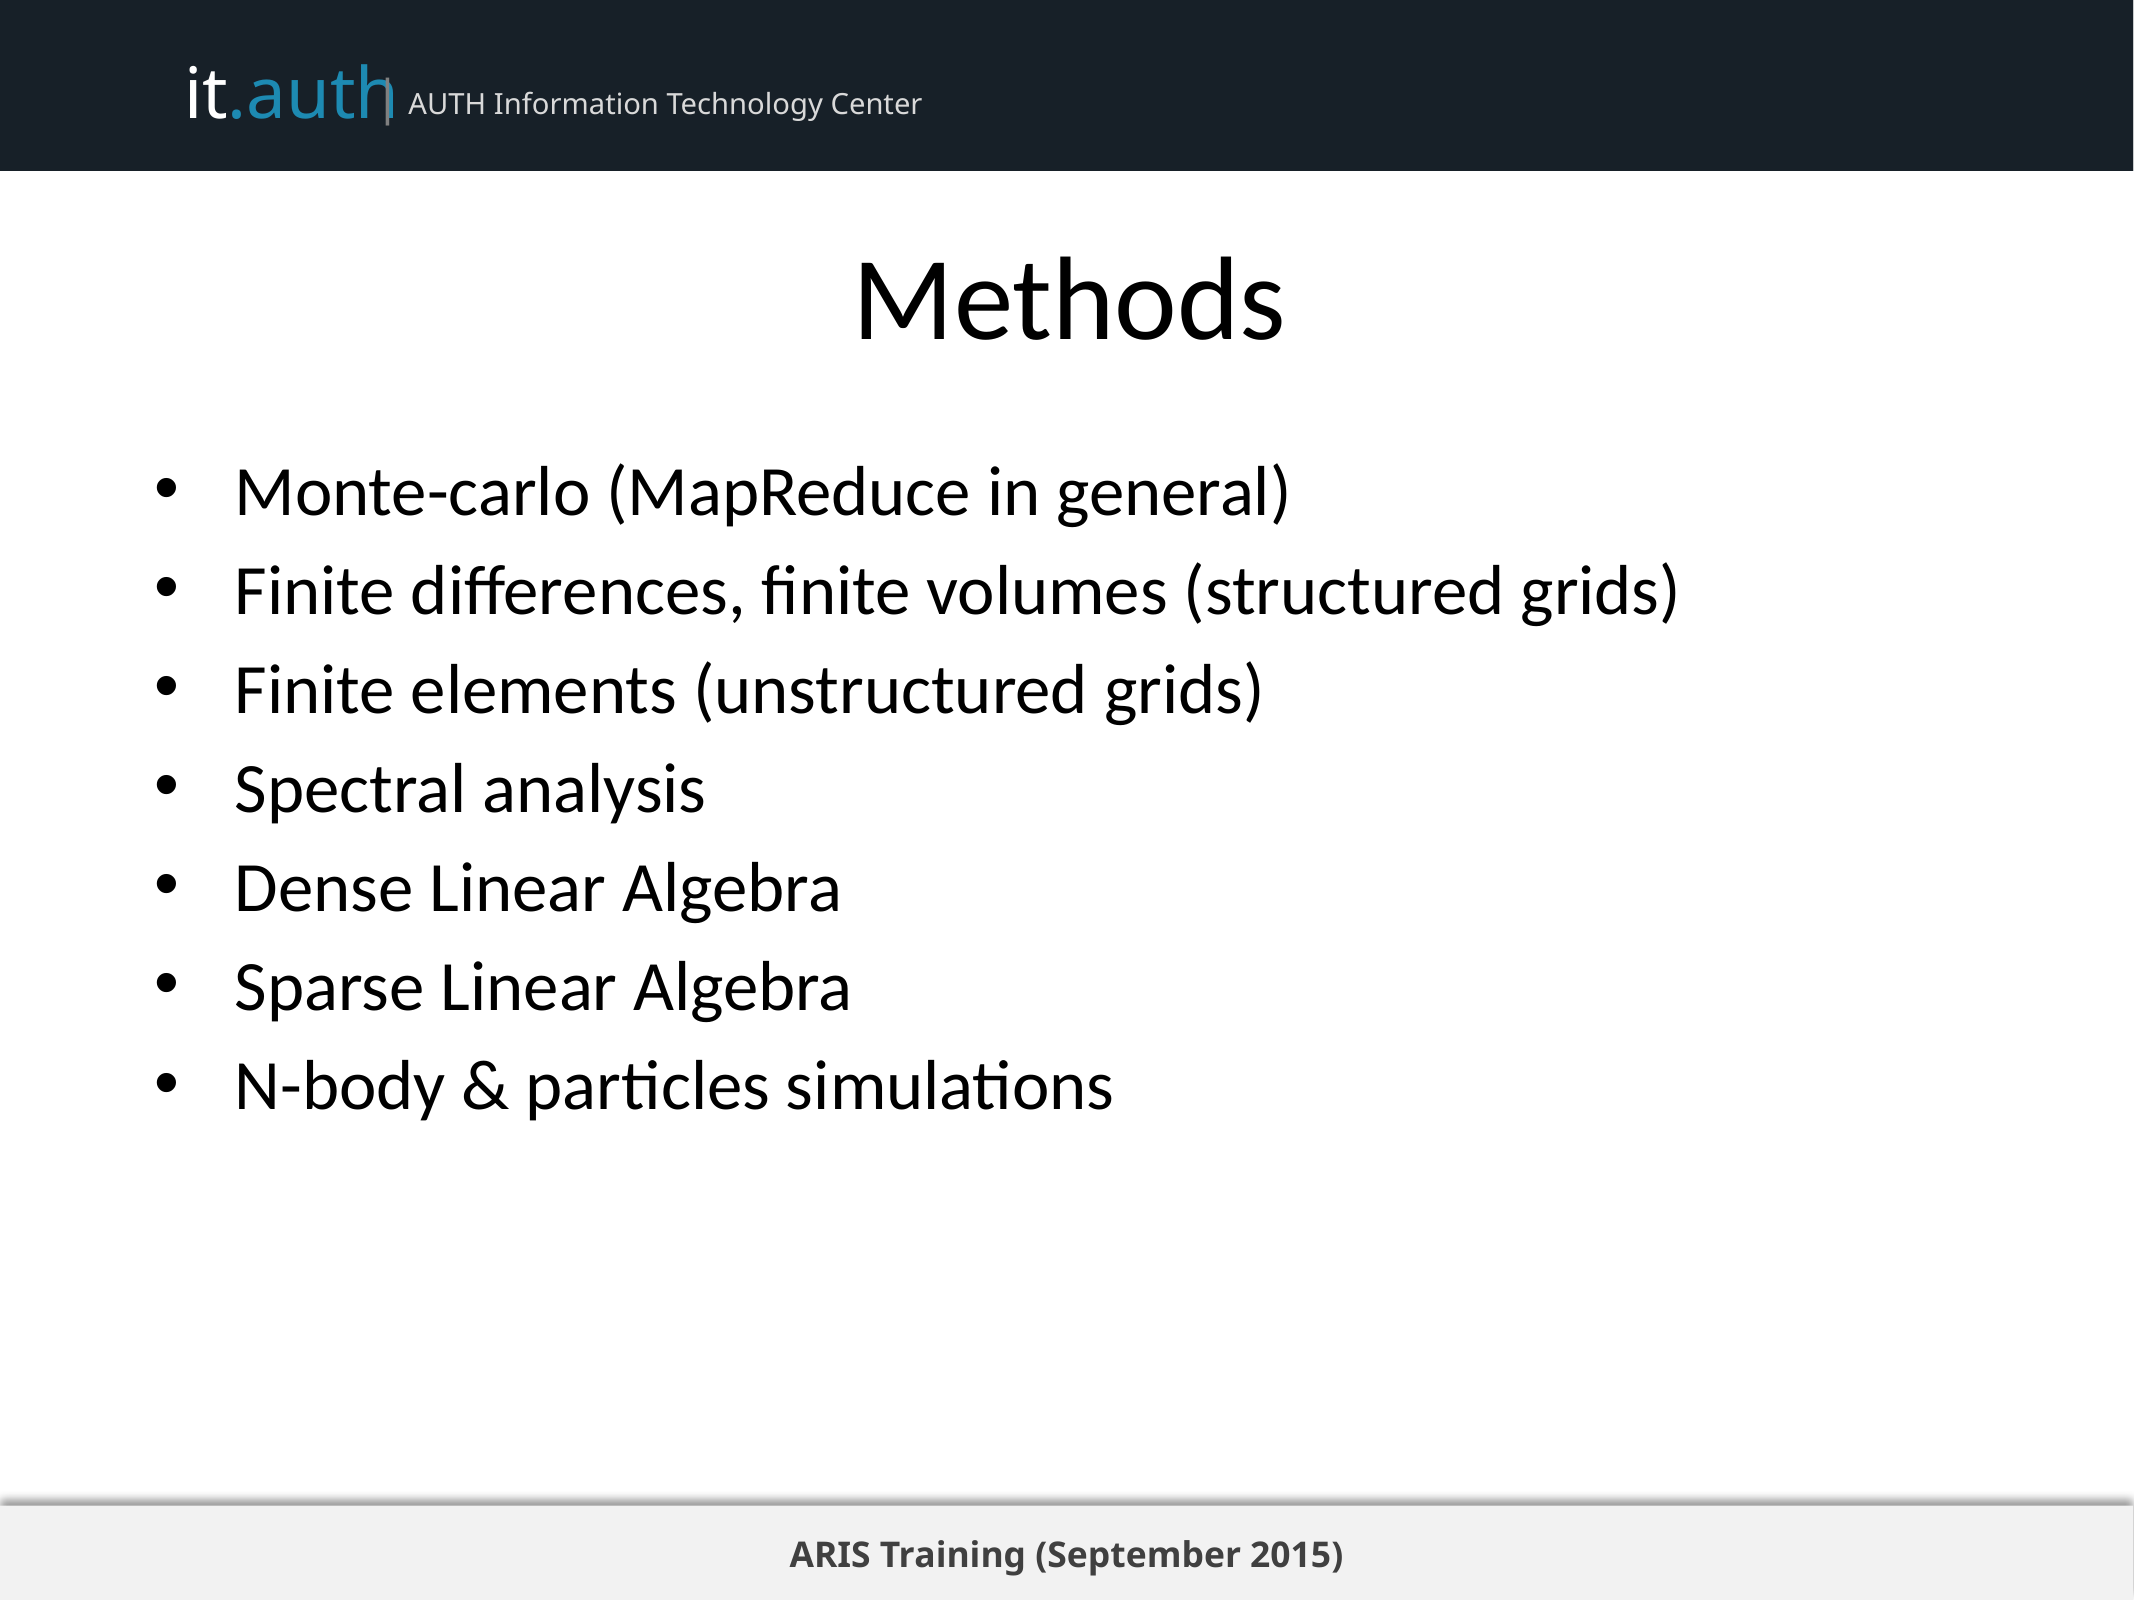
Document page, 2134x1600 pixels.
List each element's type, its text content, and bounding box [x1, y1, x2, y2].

list Monte-carlo (MapReduce in general) Finite differences, finite volumes (structured grids) Finite elements (unstructured grids) Spectral analysis Dense Linear Algebra Sparse Linear Algebra N-body & particles simulations [133, 433, 2001, 1497]
title Methods [109, 197, 2030, 387]
